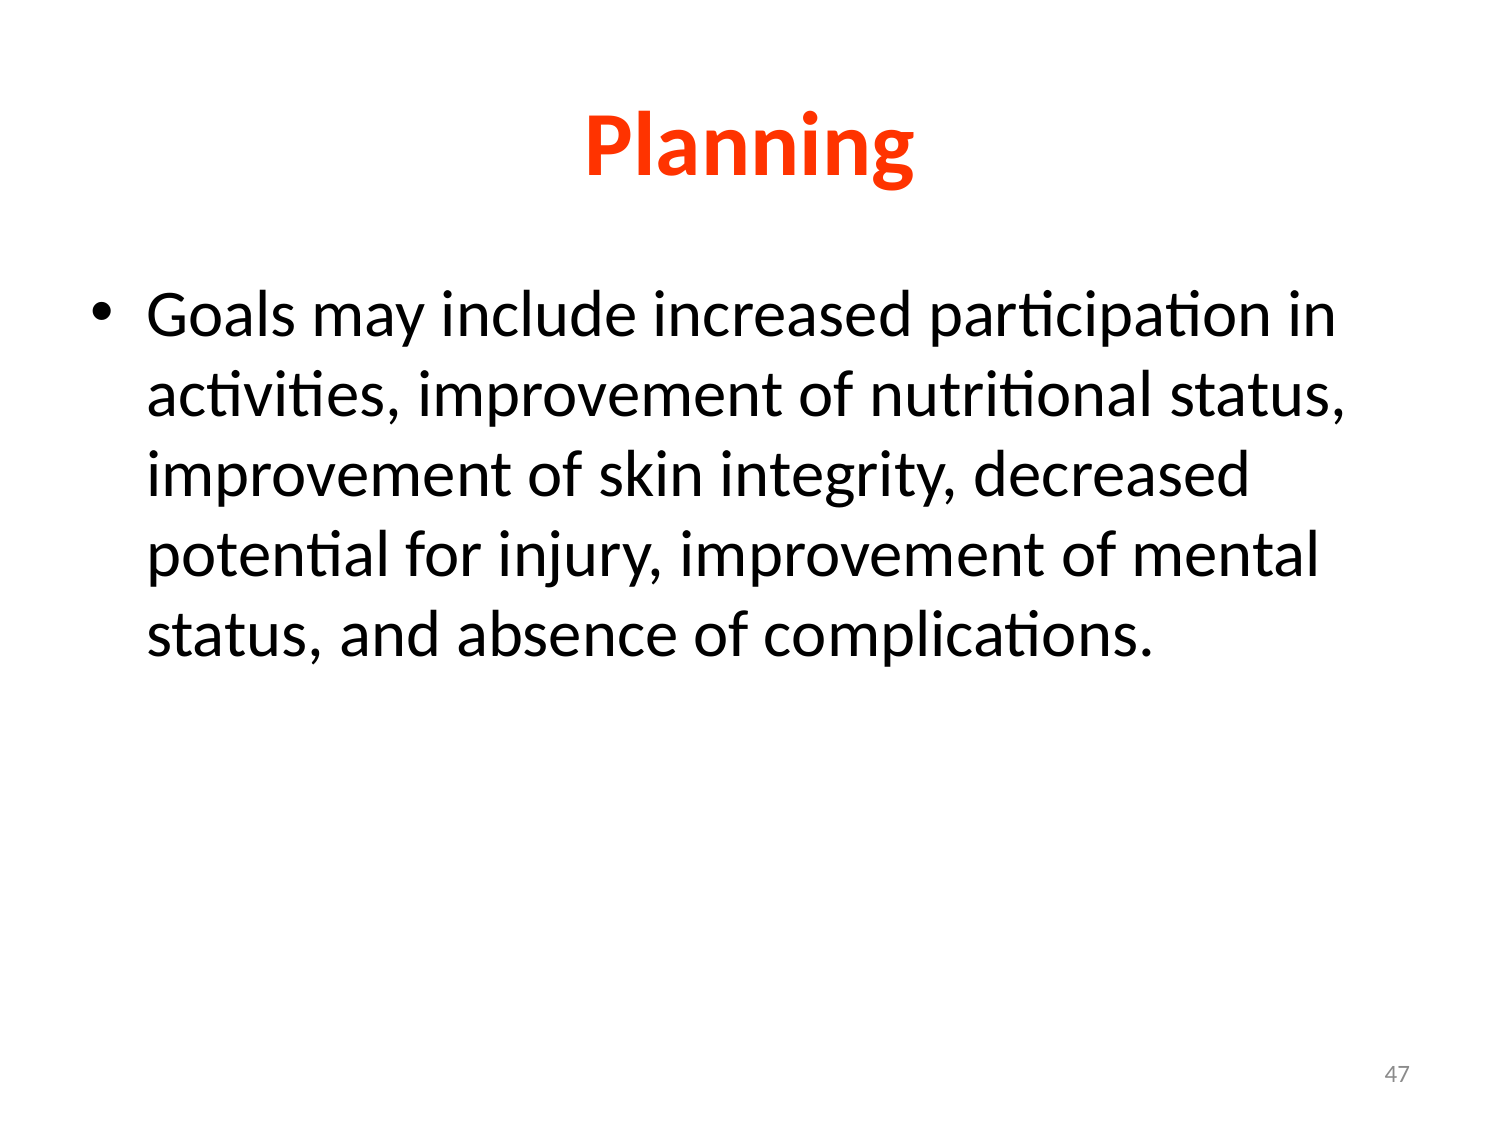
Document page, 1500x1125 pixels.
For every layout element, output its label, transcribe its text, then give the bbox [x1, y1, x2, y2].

list Goals may include increased participation in activities, improvement of nutritional status, improvement of skin integrity, decreased potential for injury, improvement of mental status, and absence of complications. [75, 262, 1425, 1005]
slide_number 47 [1074, 1042, 1425, 1103]
title Planning [75, 45, 1425, 233]
